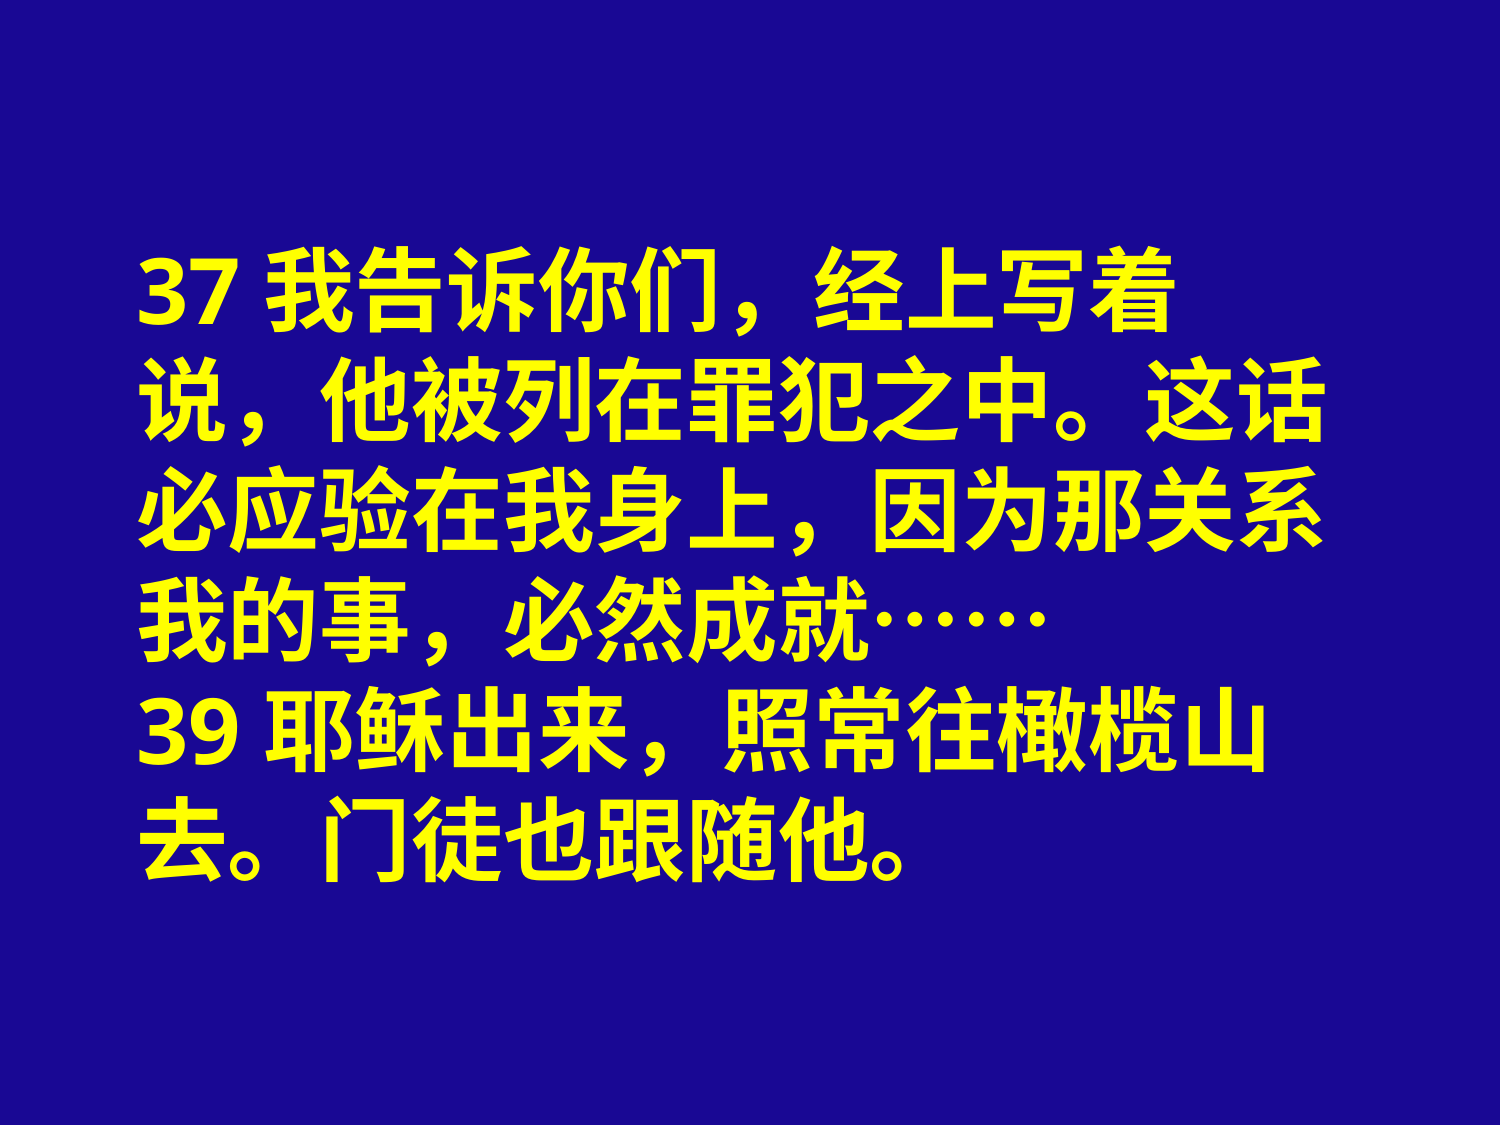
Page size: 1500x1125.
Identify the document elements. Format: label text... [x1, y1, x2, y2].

title 37我告诉你们，经上写着说，他被列在罪犯之中。这话必应验在我身上，因为那关系我的事，必然成就…… 39耶稣出来，照常往橄榄山去。门徒也跟随他。 [121, 0, 1359, 1125]
